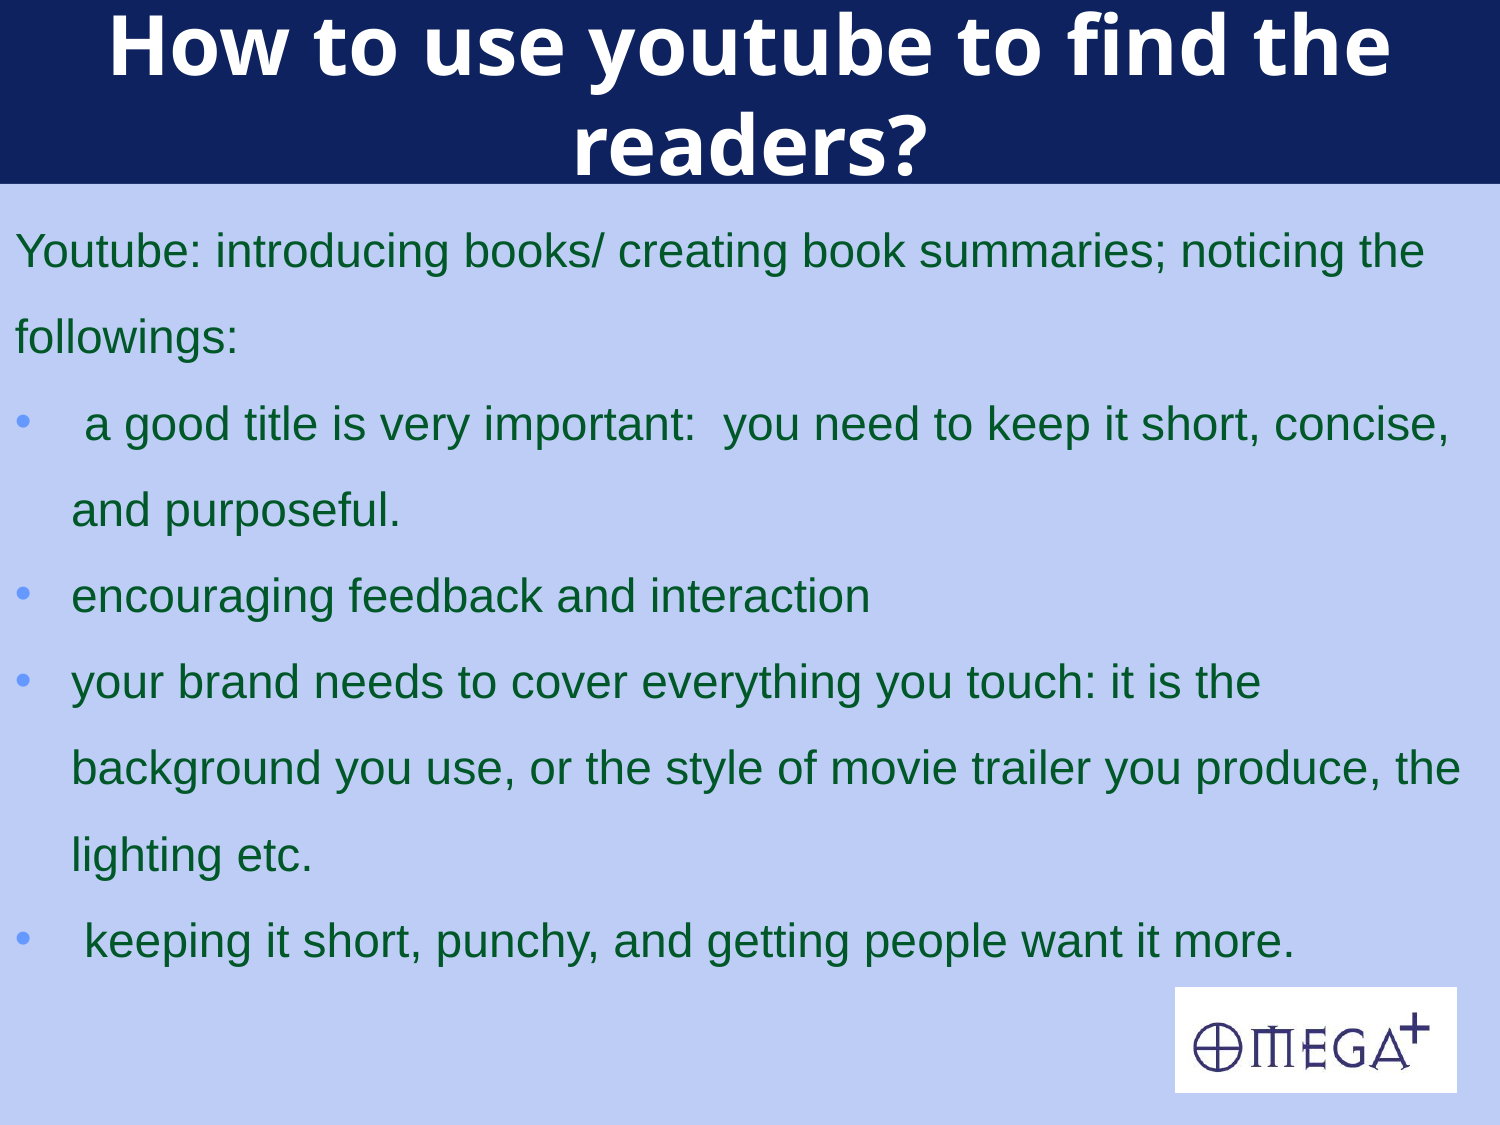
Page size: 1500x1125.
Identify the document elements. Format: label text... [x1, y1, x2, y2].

picture [1175, 987, 1457, 1093]
text_box Youtube: introducing books/ creating book summaries; noticing the followings: a good title is very important: you need to keep it short, concise, and purposeful. encouraging feedback and interaction your brand needs to cover everything you touch: it is the background you use, or the style of movie trailer you produce, the lighting etc. keeping it short, punchy, and getting people want it more. [0, 183, 1500, 1125]
title How to use youtube to find the readers? [0, 0, 1500, 183]
